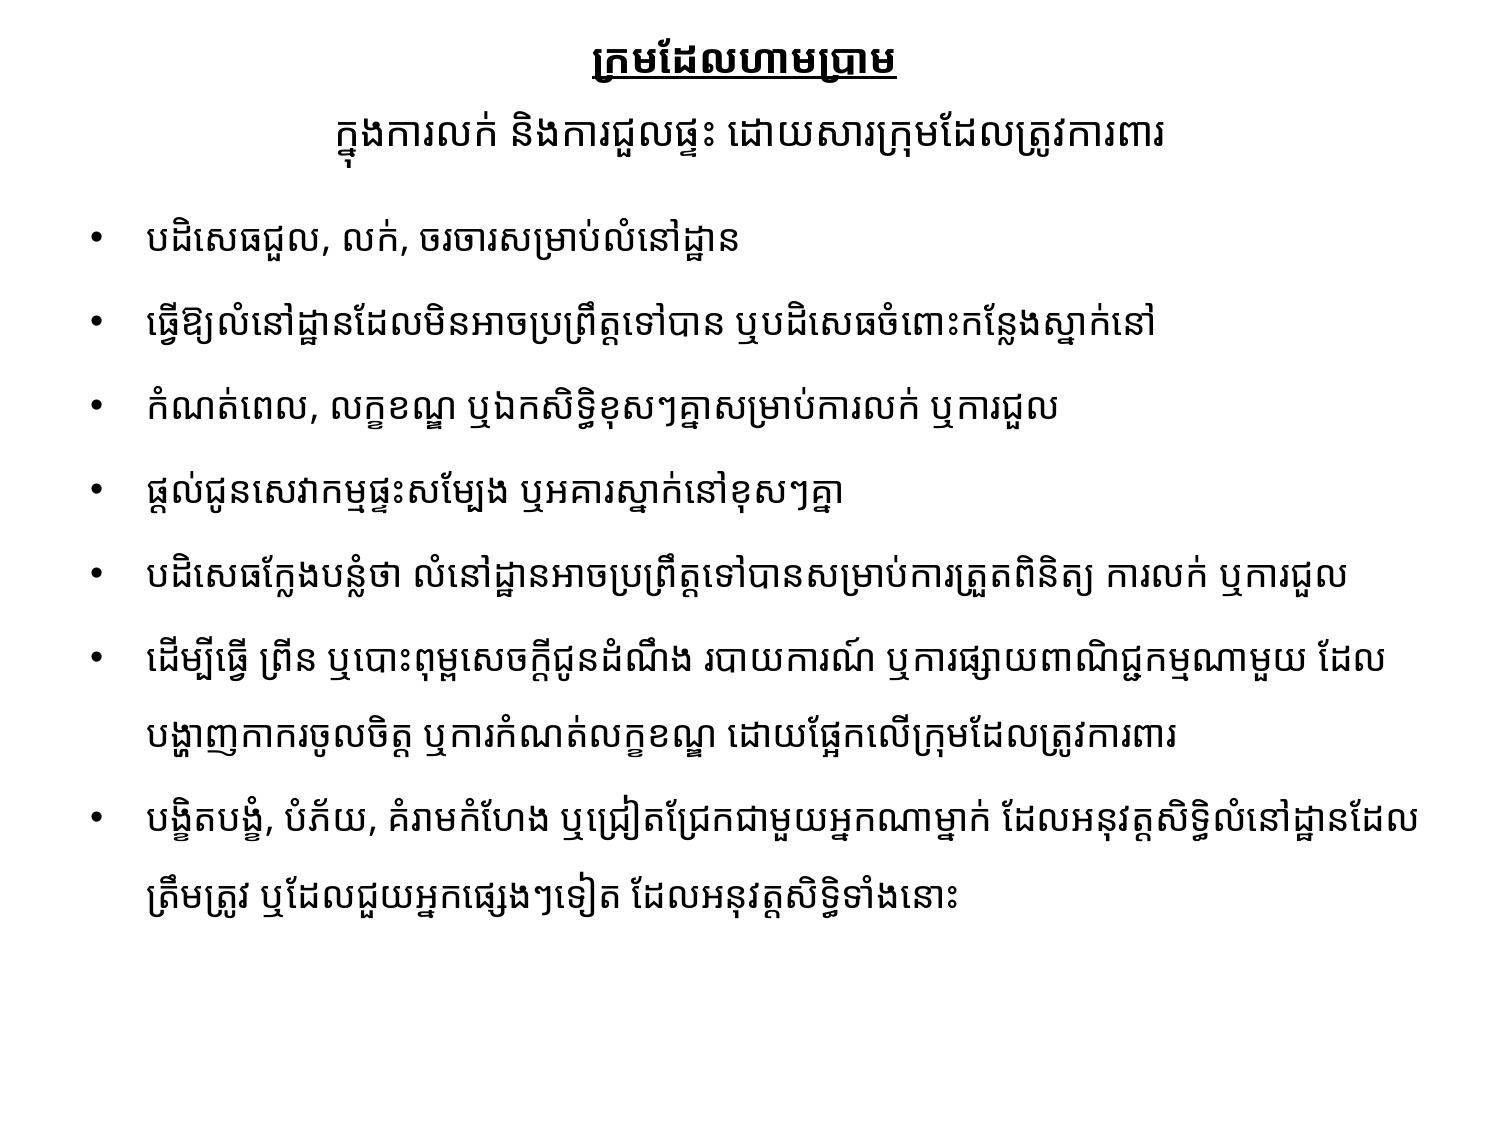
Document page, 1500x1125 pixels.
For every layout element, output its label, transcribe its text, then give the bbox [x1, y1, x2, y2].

list បដិសេធជួល, លក់, ចរចារសម្រាប់លំនៅដ្ឋាន ធ្វើឱ្យលំនៅដ្ឋានដែលមិនអាចប្រព្រឹត្តទៅបាន ឬបដិសេធចំពោះកន្លែងស្នាក់នៅ ​​​កំណត់ពេល, លក្ខខណ្ឌ ឬឯកសិទ្ធិខុសៗគ្នាសម្រាប់ការលក់ ឬការជួល ផ្តល់ជូនសេវាកម្មផ្ទះសម្បែង ឬអគារស្នាក់នៅខុសៗគ្នា បដិសេធក្លែងបន្លំថា លំនៅដ្ឋានអាចប្រព្រឹត្តទៅបានសម្រាប់ការត្រួតពិនិត្យ ការលក់ ឬការជួល ដើម្បីធ្វើ ព្រីន ឬបោះពុម្ពសេចក្តីជូនដំណឹង របាយការណ៍ ឬការផ្សាយពាណិជ្ជកម្មណាមួយ ដែលបង្ហាញកាករចូលចិត្ត ឬការកំណត់លក្ខខណ្ឌ ដោយផ្អែកលើក្រុមដែលត្រូវការពារ បង្ខិតបង្ខំ, បំភ័យ, គំរាមកំហែង ឬជ្រៀតជ្រែកជាមួយអ្នកណាម្នាក់ ដែលអនុវត្តសិទ្ធិលំនៅដ្ឋានដែលត្រឹមត្រូវ ឬដែលជួយអ្នកផ្សេងៗទៀត ដែលអនុវត្តសិទ្ធិទាំងនោះ [75, 174, 1475, 1044]
title ក្រមដែលហាមប្រាម ក្នុងការលក់ និងការជួលផ្ទះ ដោយសារក្រុមដែលត្រូវការពារ [75, 0, 1425, 163]
